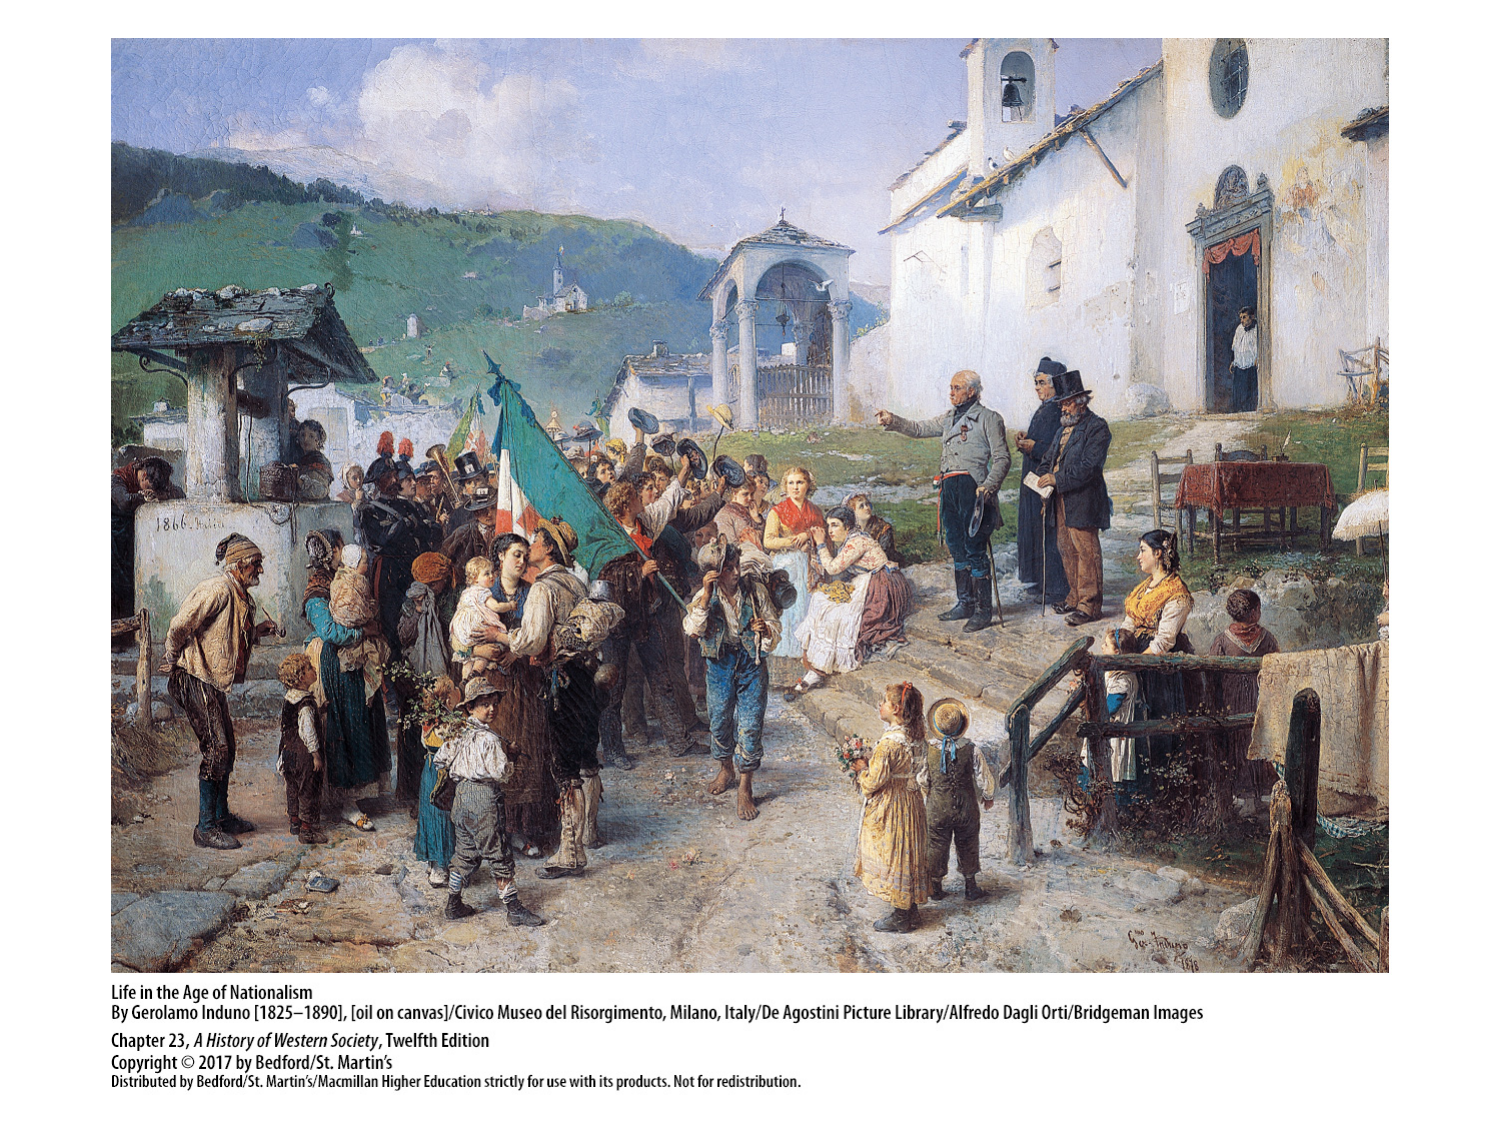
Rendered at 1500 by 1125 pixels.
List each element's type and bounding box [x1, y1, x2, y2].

picture [103, 30, 1397, 1095]
